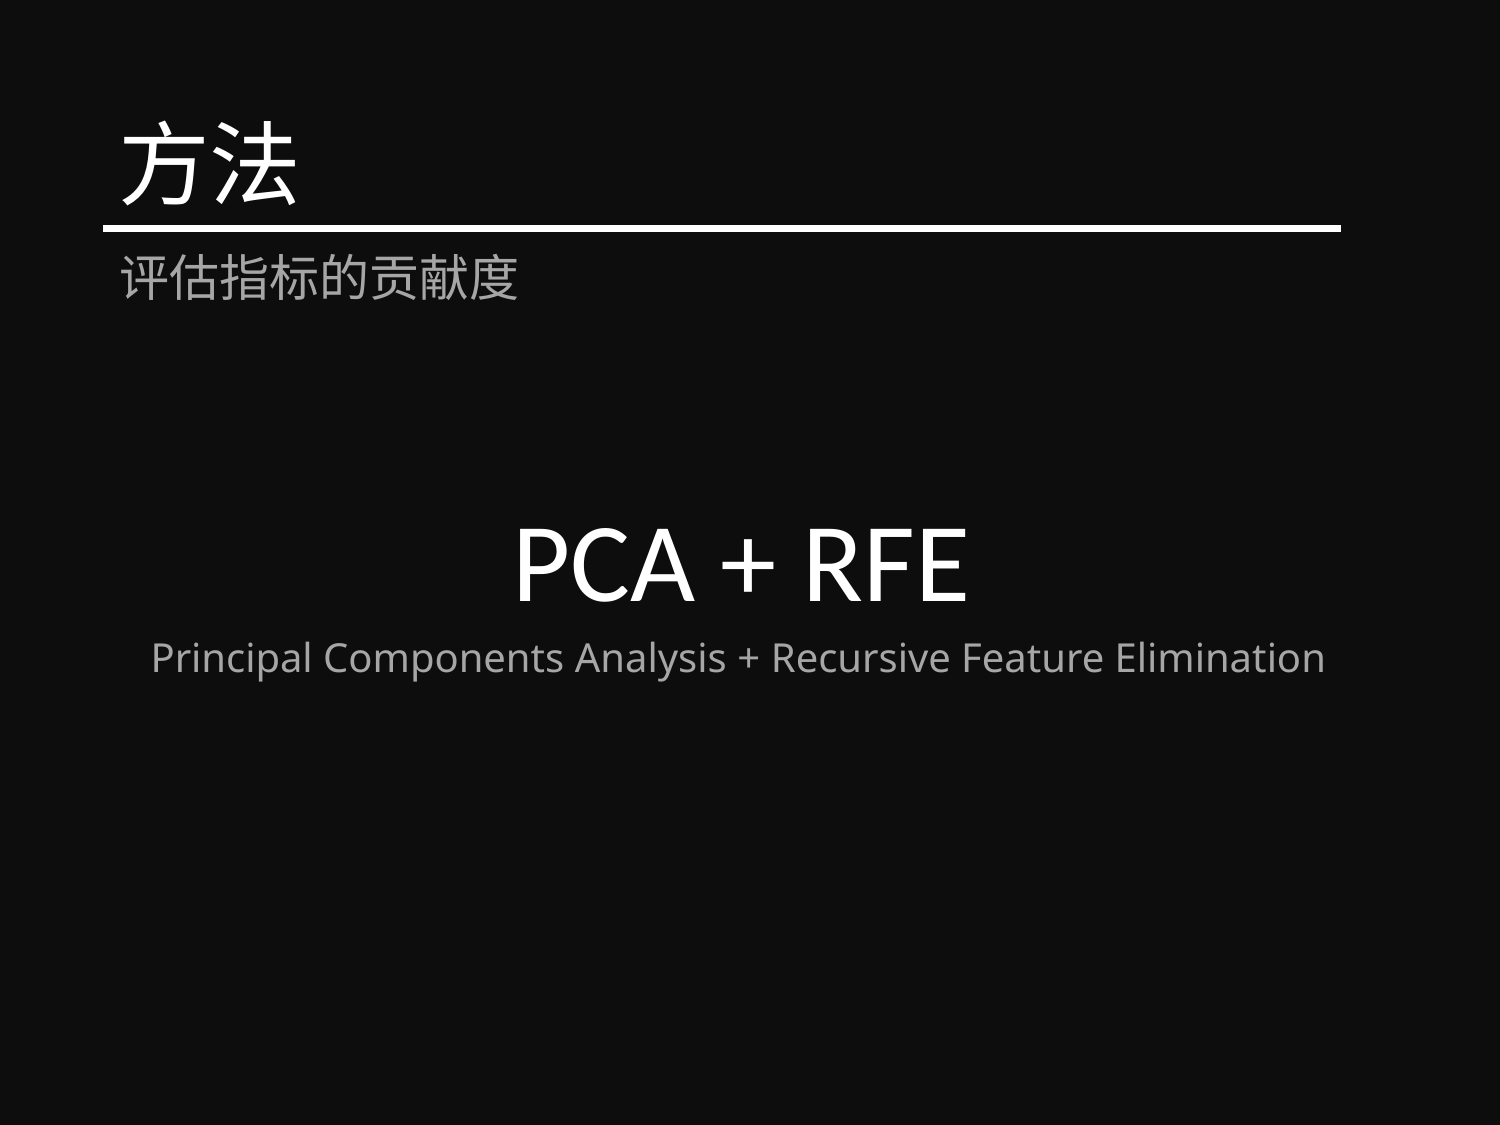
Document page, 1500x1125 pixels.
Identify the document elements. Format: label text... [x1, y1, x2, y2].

text_box Principal Components Analysis + Recursive Feature Elimination [0, 617, 1500, 703]
text_box PCA + RFE [130, 481, 1379, 617]
title 方法 [103, 108, 1397, 229]
text_box 评估指标的贡献度 [104, 237, 1399, 323]
